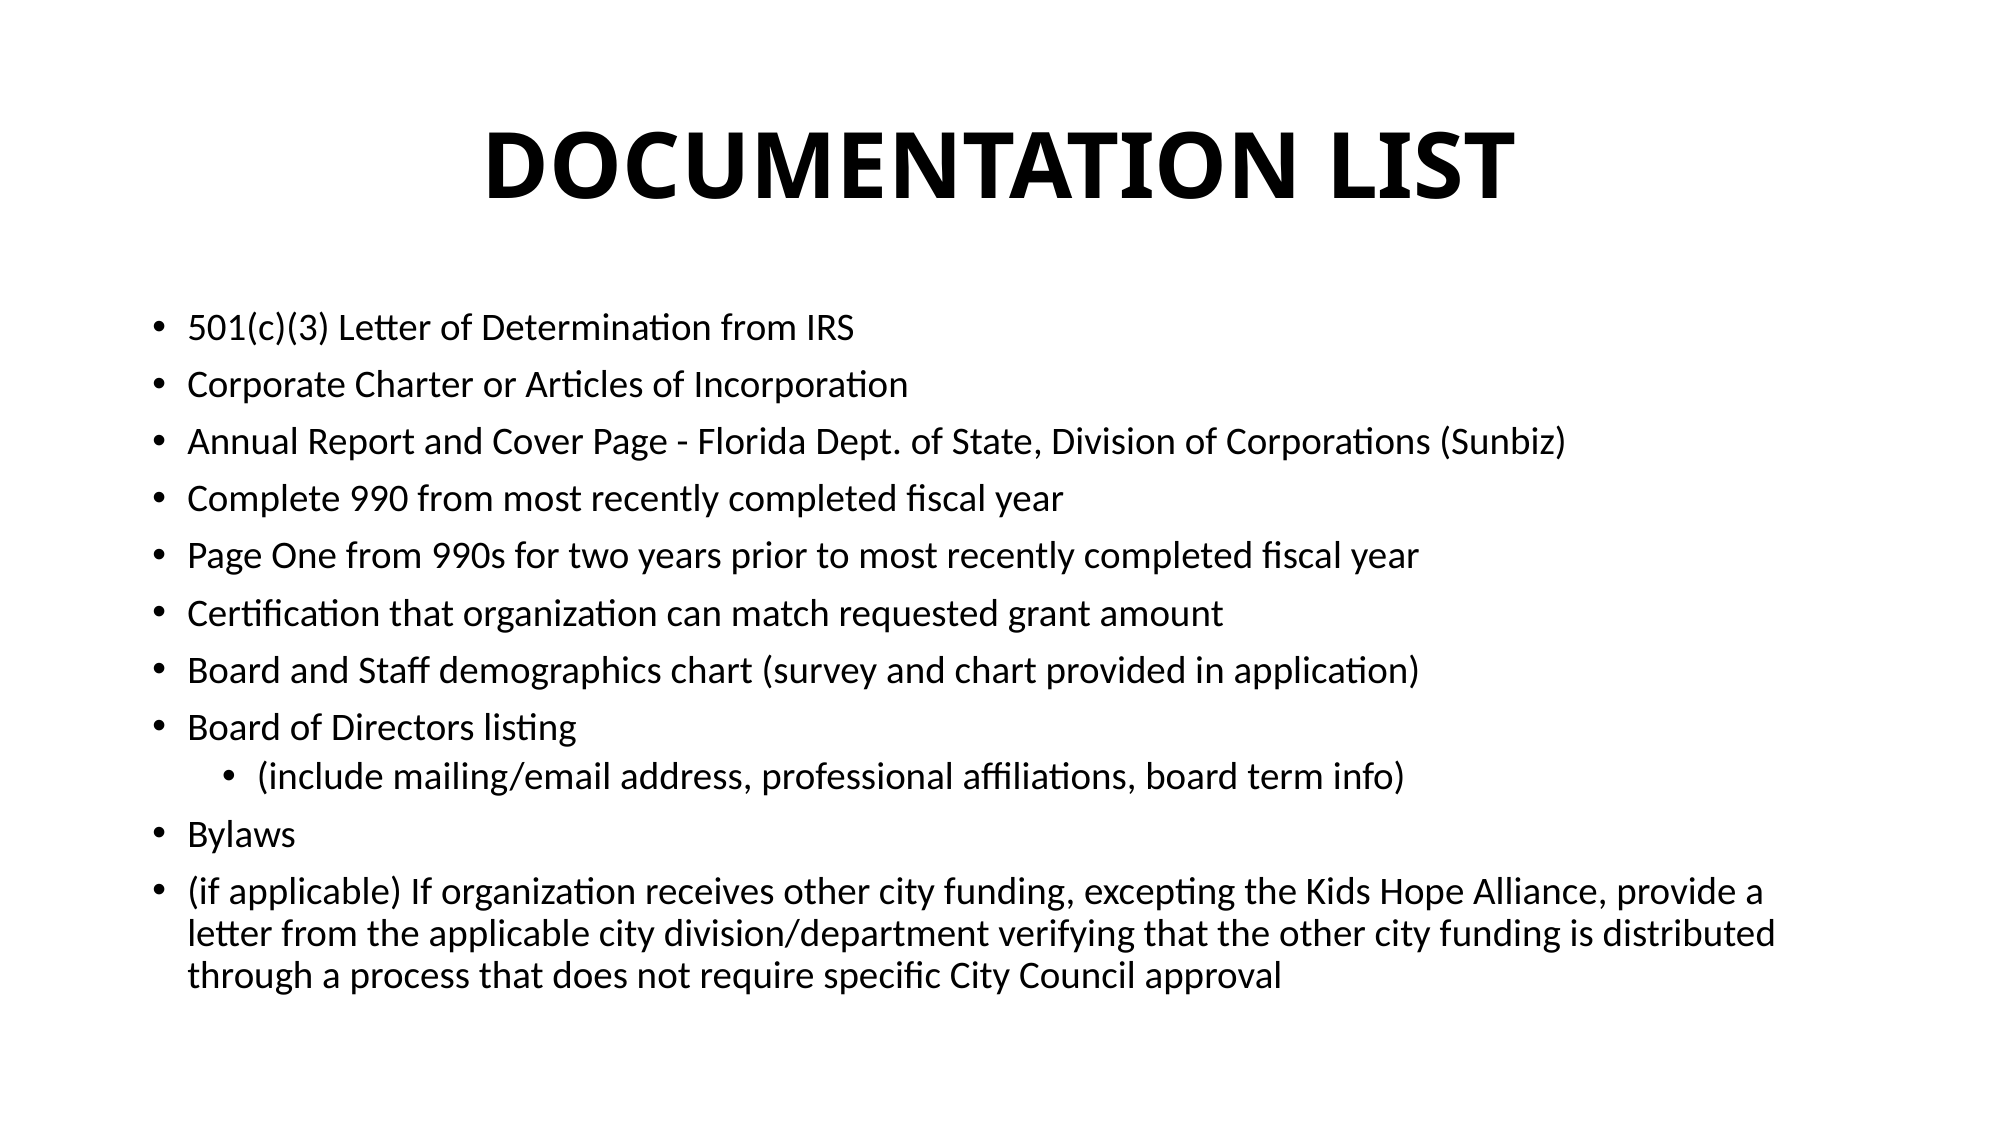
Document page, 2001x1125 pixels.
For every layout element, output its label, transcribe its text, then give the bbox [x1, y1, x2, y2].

list 501(c)(3) Letter of Determination from IRS Corporate Charter or Articles of Incorporation Annual Report and Cover Page - Florida Dept. of State, Division of Corporations (Sunbiz) Complete 990 from most recently completed fiscal year Page One from 990s for two years prior to most recently completed fiscal year Certification that organization can match requested grant amount Board and Staff demographics chart (survey and chart provided in application) Board of Directors listing (include mailing/email address, professional affiliations, board term info) Bylaws (if applicable) If organization receives other city funding, excepting the Kids Hope Alliance, provide a letter from the applicable city division/department verifying that the other city funding is distributed through a process that does not require specific City Council approval [137, 299, 1863, 1014]
title DOCUMENTATION LIST [137, 59, 1863, 278]
